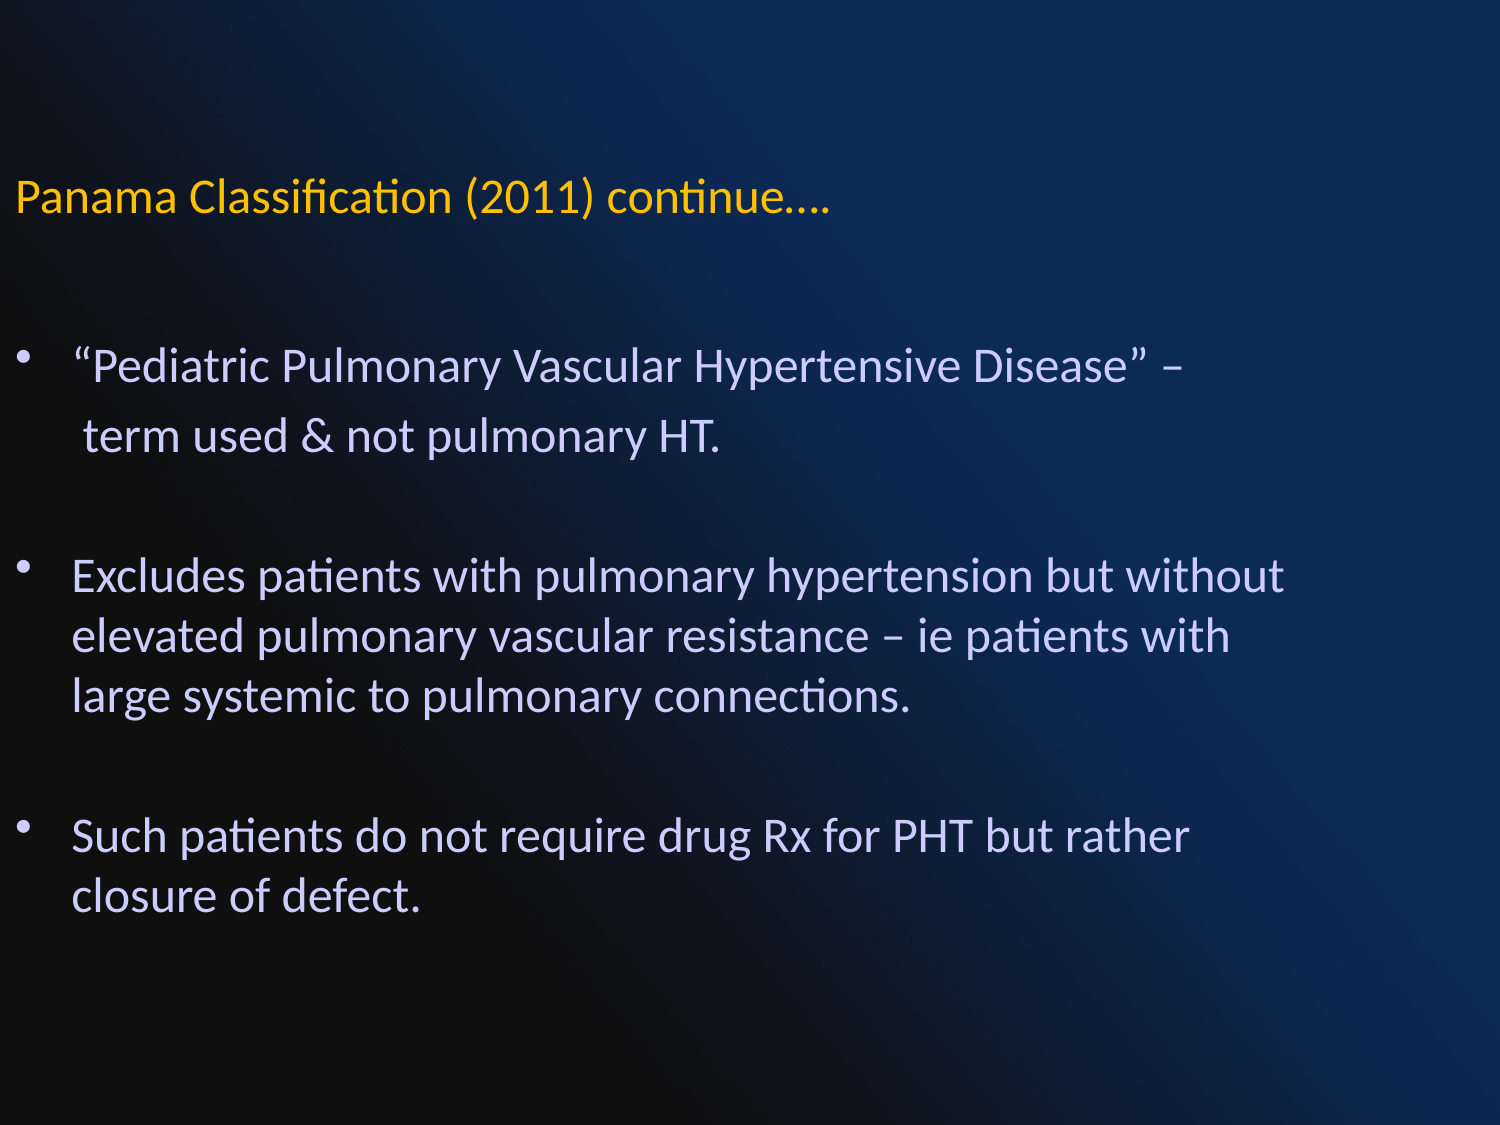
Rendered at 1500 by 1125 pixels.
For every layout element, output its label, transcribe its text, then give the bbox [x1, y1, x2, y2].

picture [0, 0, 1500, 1125]
title Panama Classification (2011) continue…. [0, 99, 1276, 288]
list “Pediatric Pulmonary Vascular Hypertensive Disease” – term used & not pulmonary HT. Excludes patients with pulmonary hypertension but without elevated pulmonary vascular resistance – ie patients with large systemic to pulmonary connections. Such patients do not require drug Rx for PHT but rather closure of defect. [0, 324, 1351, 1001]
